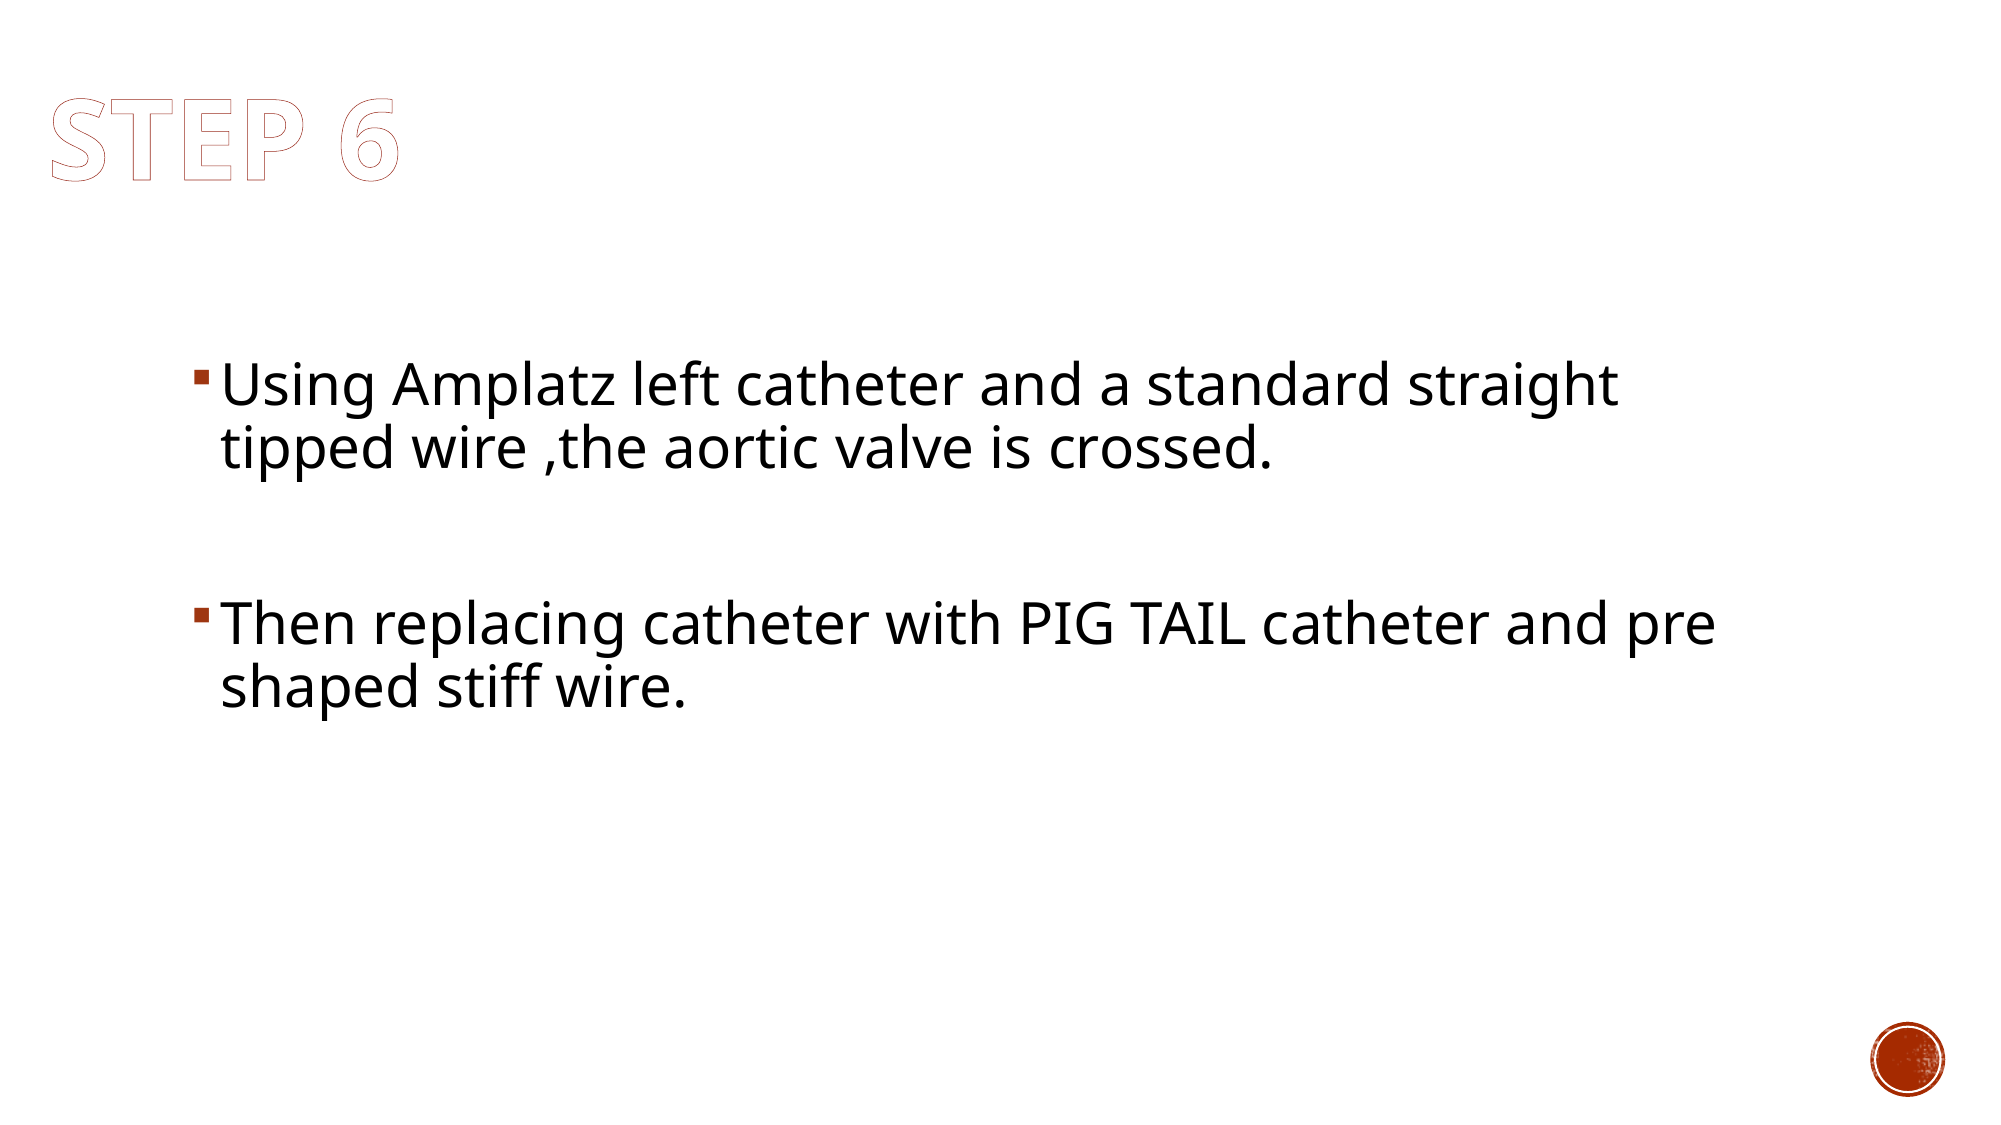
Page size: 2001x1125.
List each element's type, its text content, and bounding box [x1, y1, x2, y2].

text_box STEP 6 [32, 60, 417, 210]
list Using Amplatz left catheter and a standard straight tipped wire ,the aortic valve is crossed. Then replacing catheter with PIG TAIL catheter and pre shaped stiff wire. [175, 348, 1826, 1013]
